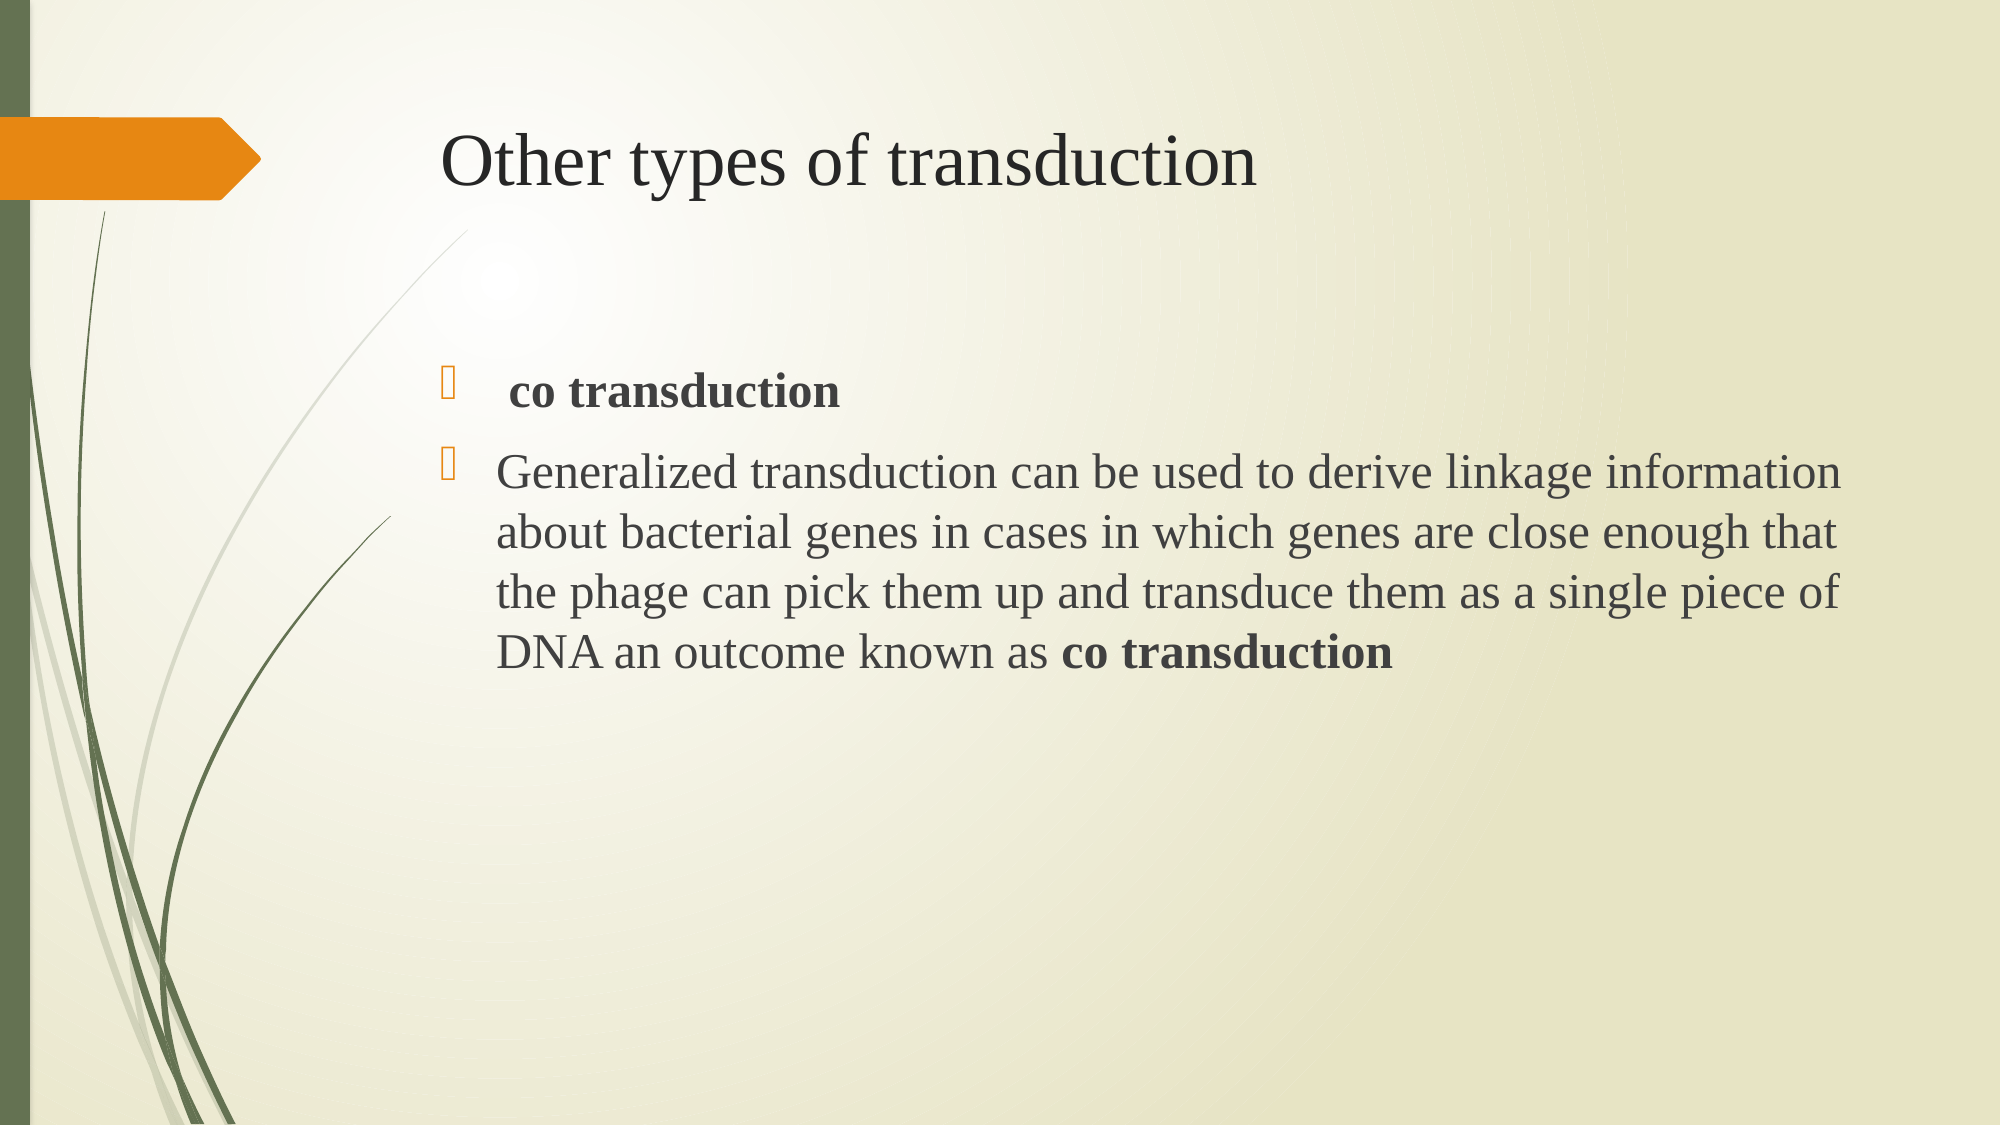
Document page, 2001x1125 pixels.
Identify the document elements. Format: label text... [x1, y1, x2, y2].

title Other types of transduction [425, 102, 1888, 313]
list co transduction Generalized transduction can be used to derive linkage information about bacterial genes in cases in which genes are close enough that the phage can pick them up and transduce them as a single piece of DNA an outcome known as co transduction [424, 350, 1888, 970]
